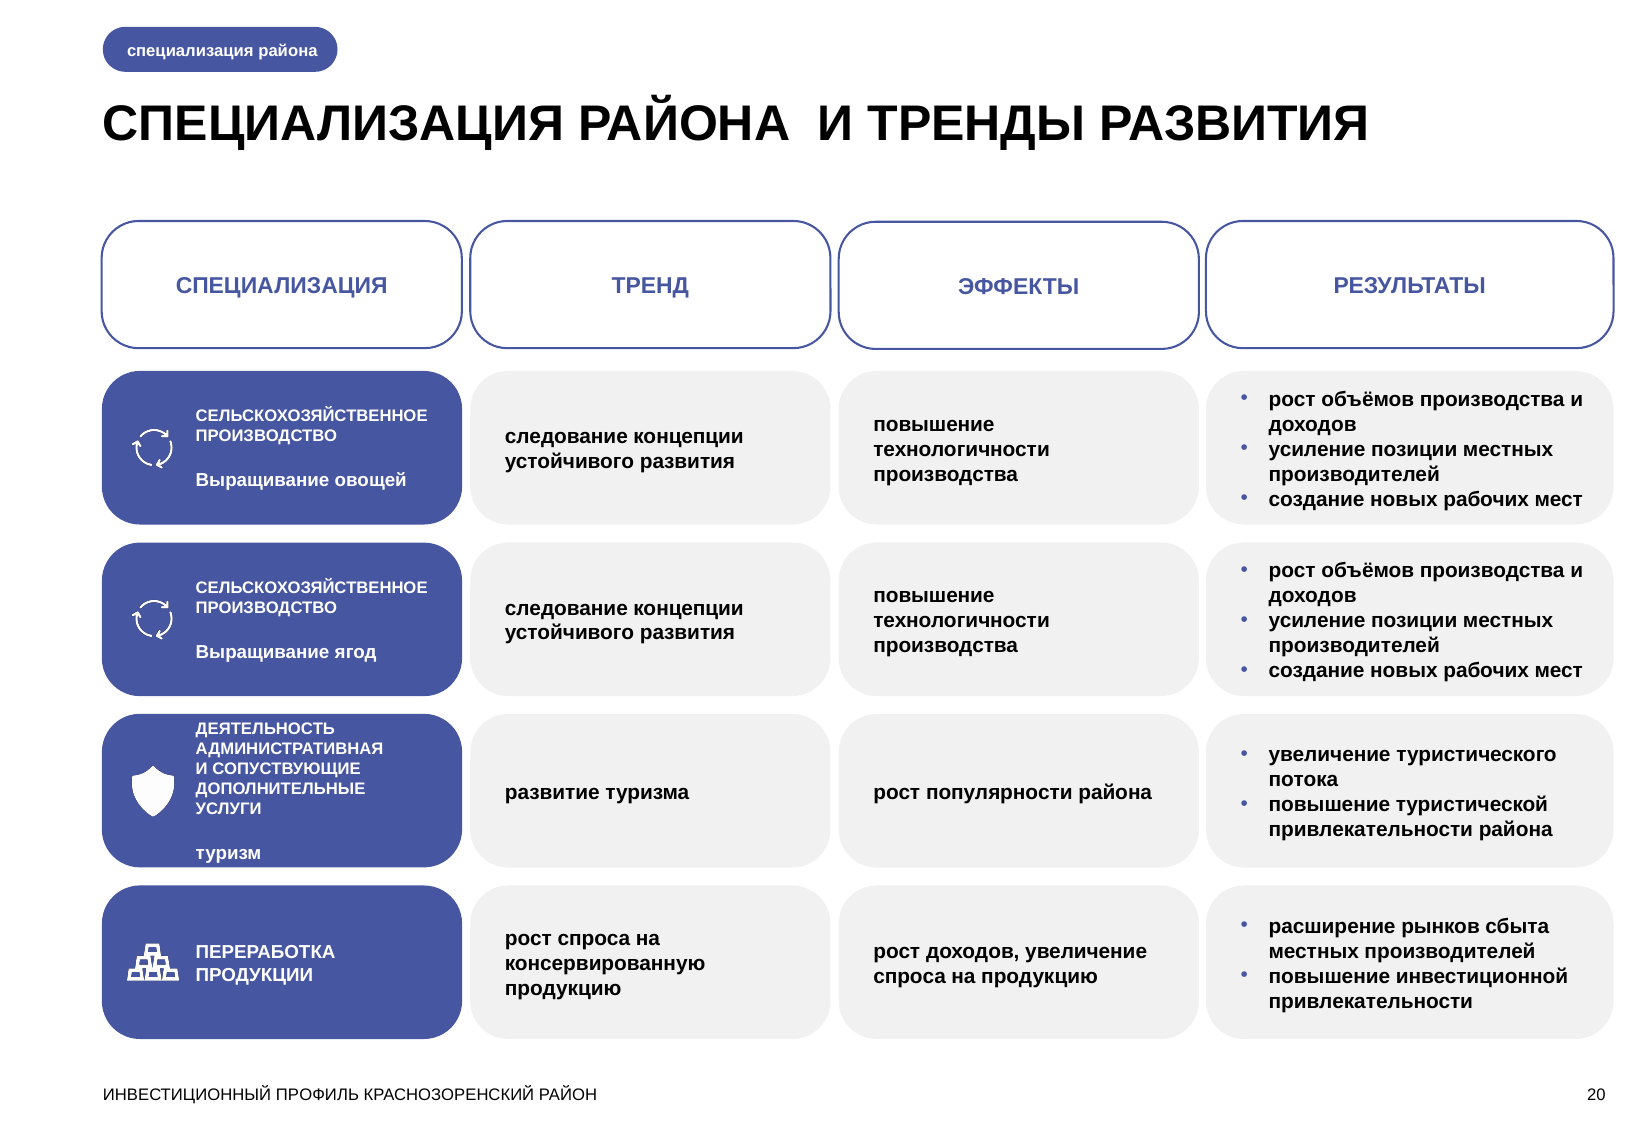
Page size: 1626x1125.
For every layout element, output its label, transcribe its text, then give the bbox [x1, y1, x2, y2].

text_box расширение рынков сбыта местных производителей повышение инвестиционной привлекательности [1204, 884, 1615, 1041]
text_box повышение технологичности производства [837, 369, 1200, 526]
text_box ДЕЯТЕЛЬНОСТЬ АДМИНИСТРАТИВНАЯ И СОПУСТВУЮЩИЕ ДОПОЛНИТЕЛЬНЫЕ УСЛУГИ туризм [100, 712, 464, 869]
slide_number 20 [1486, 1083, 1606, 1105]
text_box рост доходов, увеличение спроса на продукцию [837, 884, 1200, 1041]
text_box рост популярности района [837, 712, 1200, 869]
text_box рост спроса на консервированную продукцию [469, 884, 832, 1041]
text_box СЕЛЬСКОХОЗЯЙСТВЕННОЕ ПРОИЗВОДСТВО Выращивание ягод [100, 541, 464, 698]
text_box рост объёмов производства и доходов усиление позиции местных производителей создание новых рабочих мест [1204, 541, 1615, 698]
text_box следование концепции устойчивого развития [469, 369, 832, 526]
text_box ЭФФЕКТЫ [837, 220, 1200, 350]
picture [123, 932, 183, 992]
text_box СПЕЦИАЛИЗАЦИЯ [100, 219, 463, 350]
picture [123, 589, 183, 649]
text_box следование концепции устойчивого развития [469, 541, 832, 698]
text_box СЕЛЬСКОХОЗЯЙСТВЕННОЕ ПРОИЗВОДСТВО Выращивание овощей [100, 369, 464, 526]
text_box повышение технологичности производства [837, 541, 1200, 698]
text_box РЕЗУЛЬТАТЫ [1204, 219, 1615, 350]
picture [123, 761, 183, 821]
text_box ТРЕНД [469, 219, 832, 350]
text_box развитие туризма [469, 712, 832, 869]
picture [123, 418, 183, 478]
text_box СПЕЦИАЛИЗАЦИЯ РАЙОНА И ТРЕНДЫ РАЗВИТИЯ [102, 90, 1606, 151]
text_box рост объёмов производства и доходов усиление позиции местных производителей создание новых рабочих мест [1204, 369, 1615, 526]
text_box специализация района [101, 25, 339, 73]
text_box увеличение туристического потока повышение туристической привлекательности района [1204, 712, 1615, 869]
text_box ИНВЕСТИЦИОННЫЙ ПРОФИЛЬ КРАСНОЗОРЕНСКИЙ РАЙОН [102, 1083, 1304, 1104]
text_box ПЕРЕРАБОТКА ПРОДУКЦИИ [100, 884, 464, 1041]
